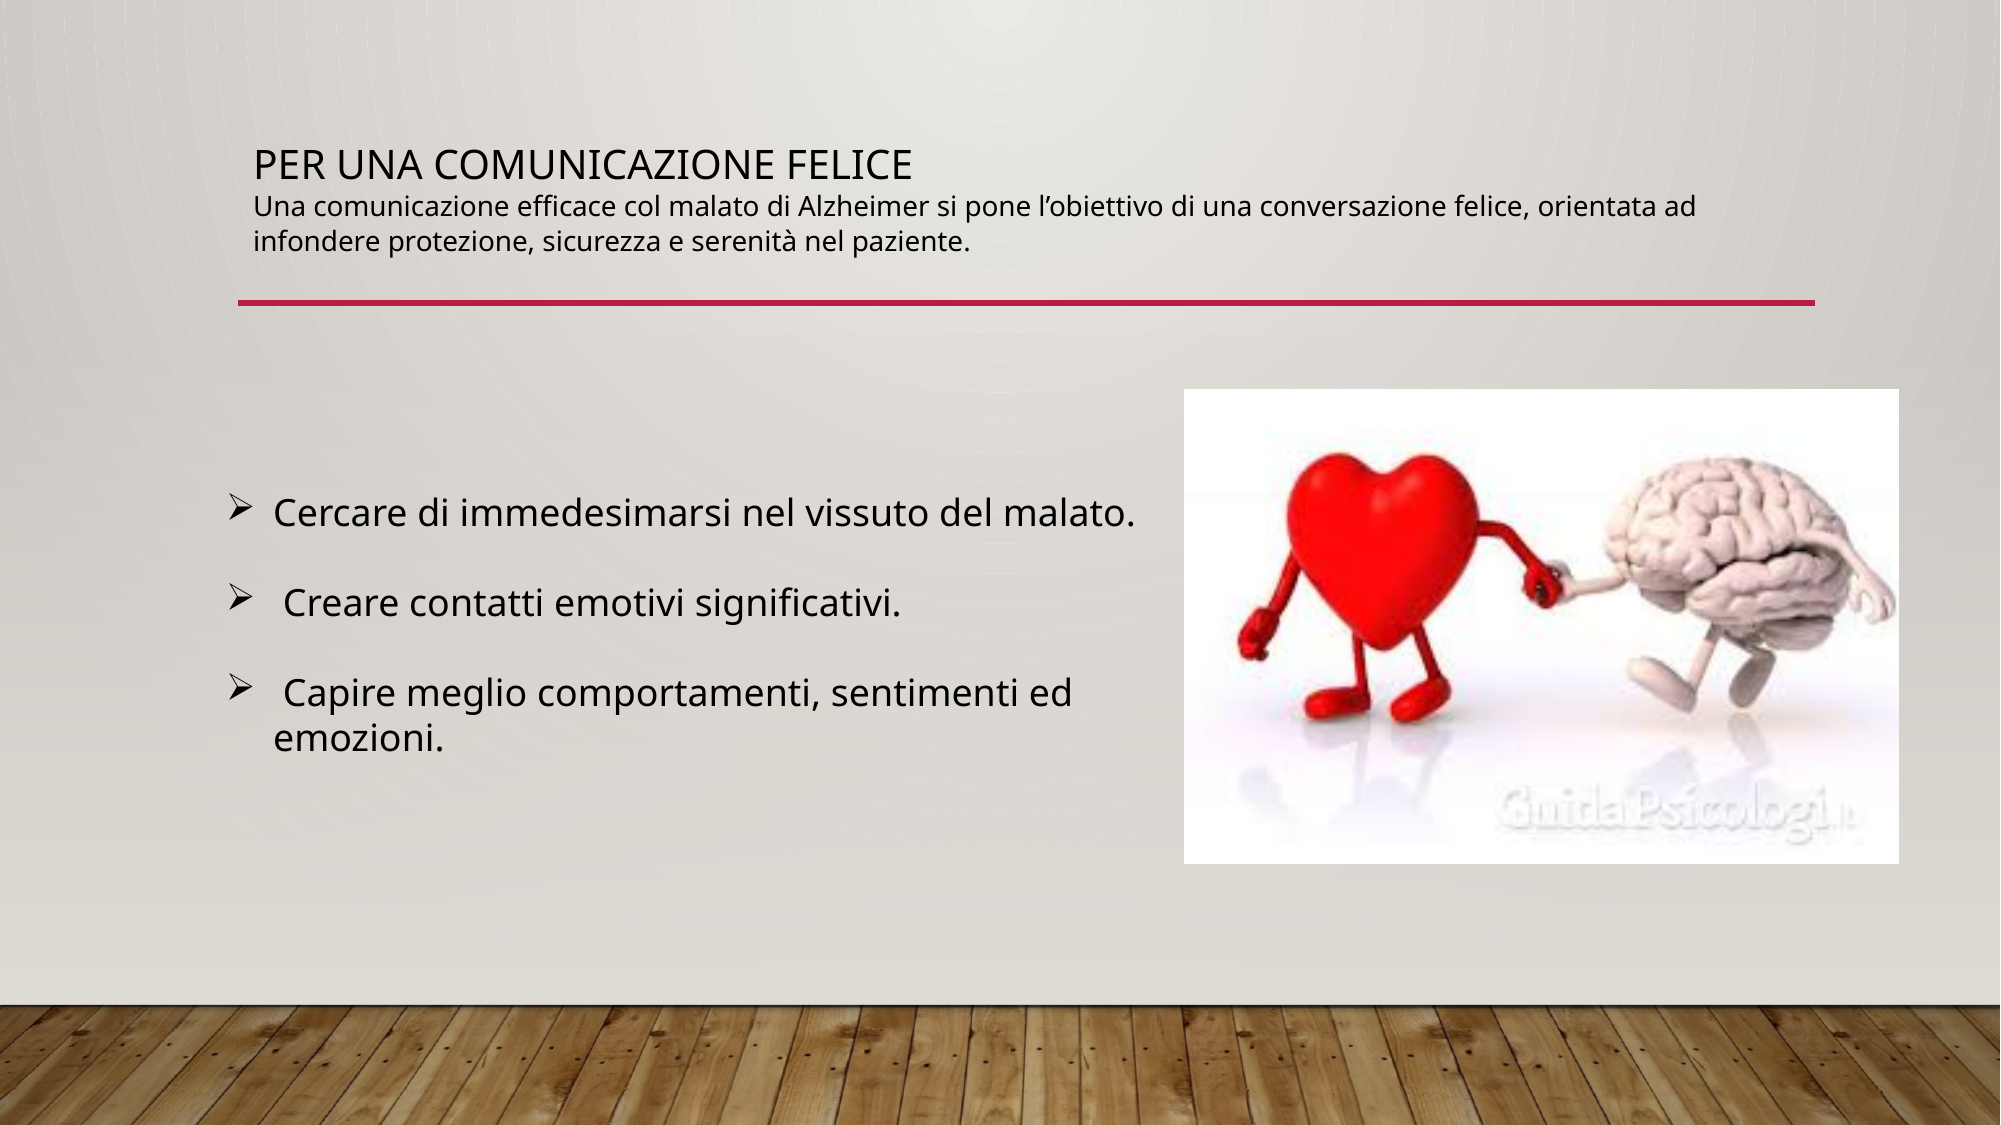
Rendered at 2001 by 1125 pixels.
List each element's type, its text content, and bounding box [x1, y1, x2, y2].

title Per una Comunicazione Felice Una comunicazione efficace col malato di Alzheimer si pone l’obiettivo di una conversazione felice, orientata ad infondere protezione, sicurezza e serenità nel paziente. [238, 131, 1814, 305]
text_box Cercare di immedesimarsi nel vissuto del malato. Creare contatti emotivi significativi. Capire meglio comportamenti, sentimenti ed emozioni. [211, 481, 1184, 767]
picture [1184, 388, 1899, 865]
picture [0, 1005, 2000, 1125]
